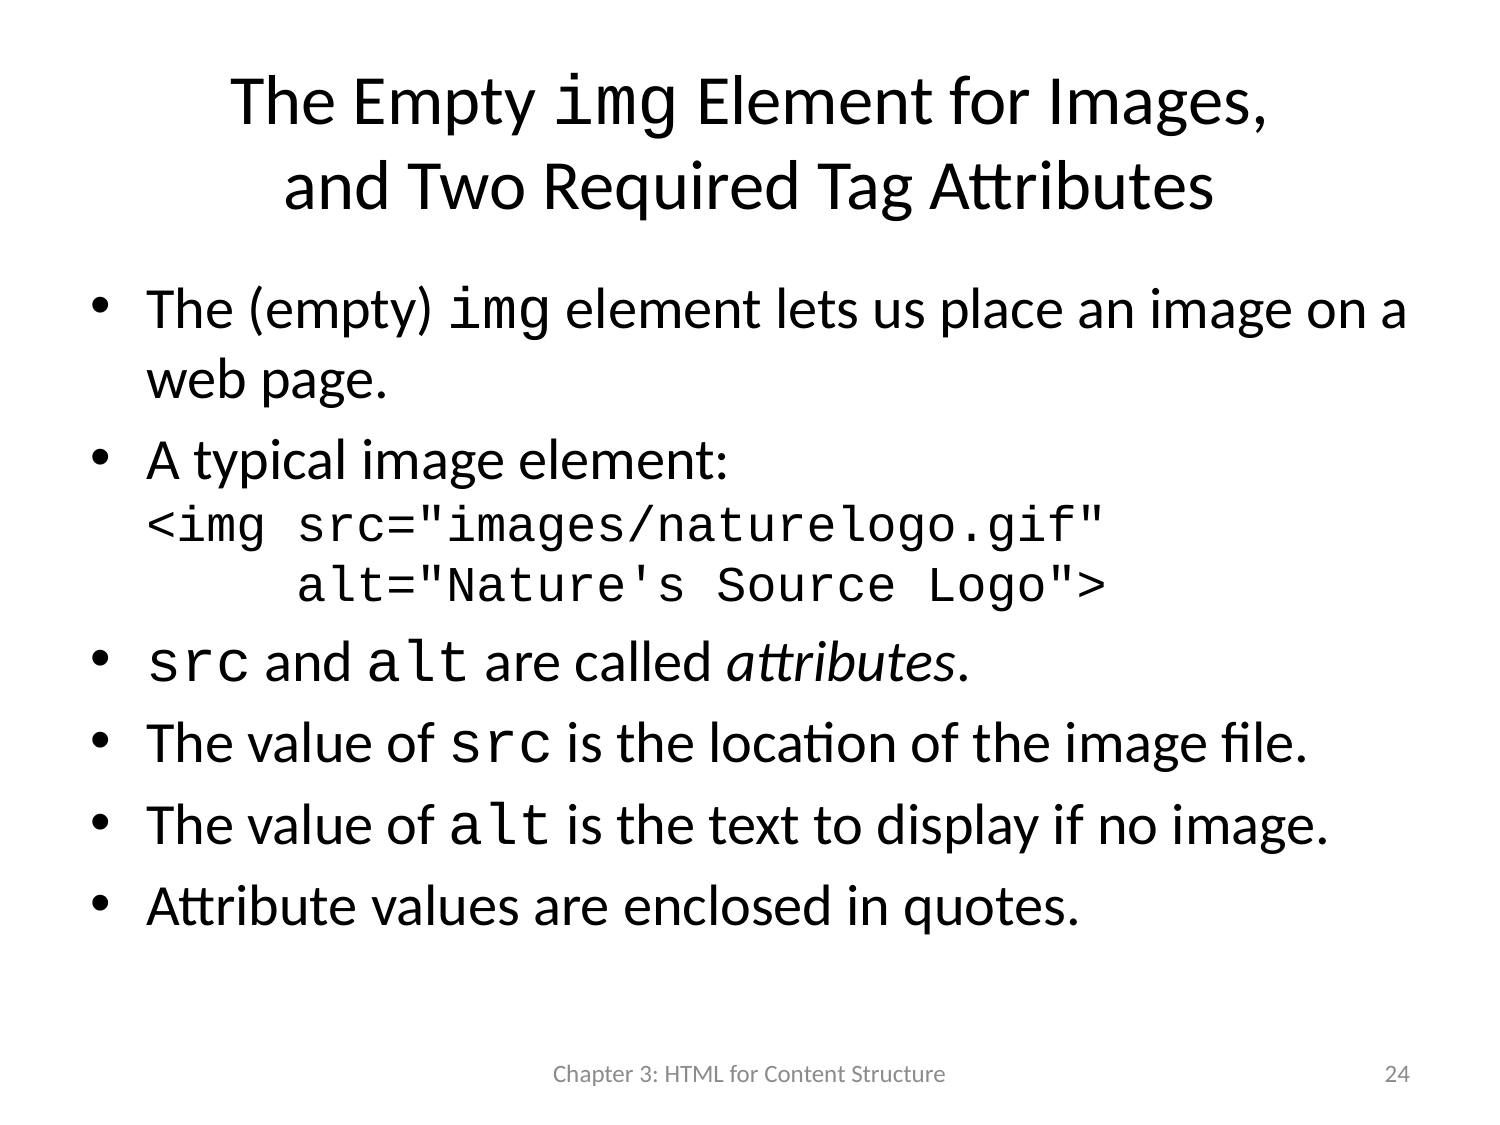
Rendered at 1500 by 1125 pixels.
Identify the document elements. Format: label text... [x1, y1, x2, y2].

list The (empty) img element lets us place an image on a web page. A typical image element: <img src="images/naturelogo.gif" alt="Nature′s Source Logo"> src and alt are called attributes. The value of src is the location of the image file. The value of alt is the text to display if no image. Attribute values are enclosed in quotes. [75, 262, 1425, 1005]
title The Empty img Element for Images, and Two Required Tag Attributes [75, 45, 1425, 233]
slide_number 24 [1074, 1042, 1425, 1103]
footer Chapter 3: HTML for Content Structure [512, 1042, 988, 1103]
